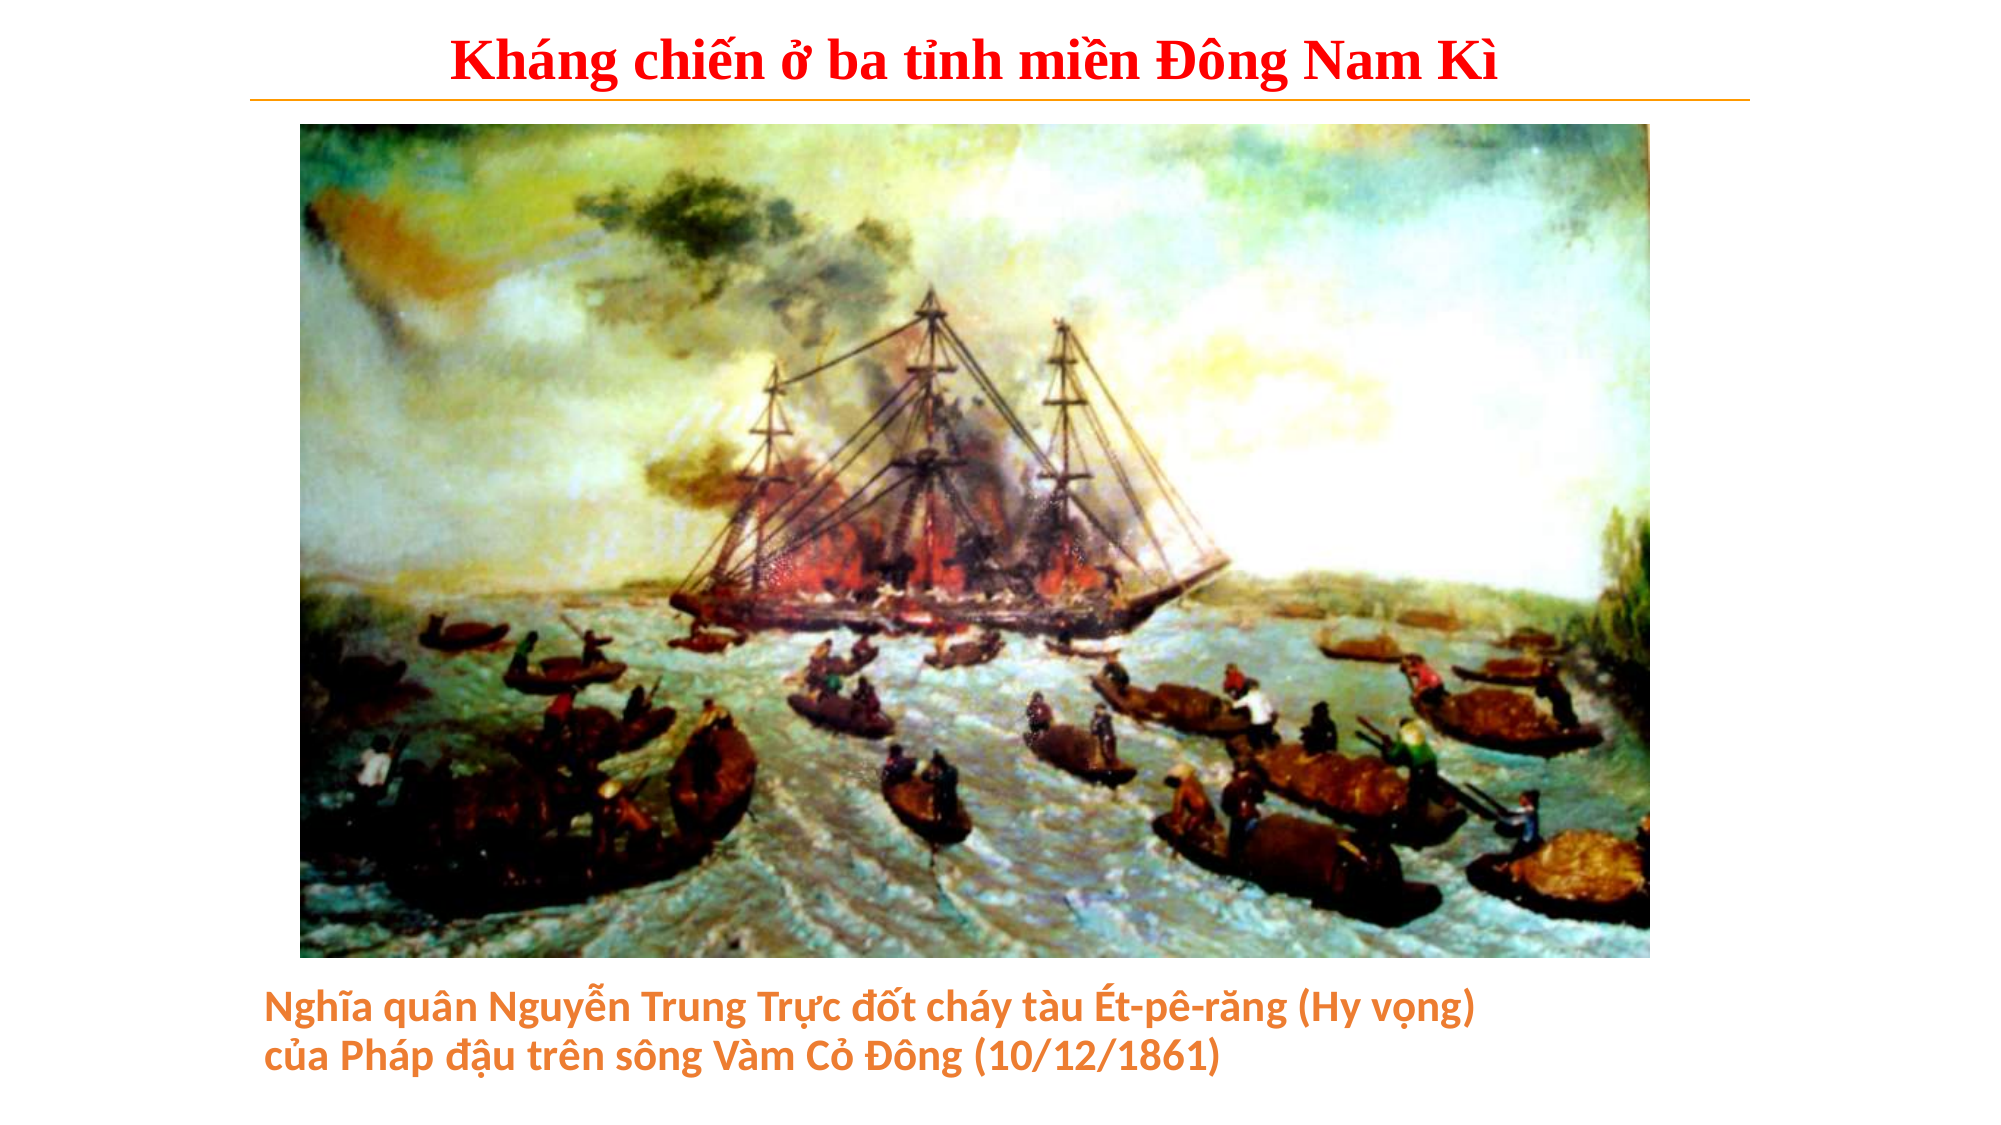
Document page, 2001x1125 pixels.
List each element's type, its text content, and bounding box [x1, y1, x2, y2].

picture [299, 124, 1651, 958]
text_box Kháng chiến ở ba tỉnh miền Đông Nam Kì [275, 24, 1675, 88]
title Nghĩa quân Nguyễn Trung Trực đốt cháy tàu Ét-pê-răng (Hy vọng) của Pháp đậu trên sông Vàm Cỏ Đông (10/12/1861) [249, 975, 1750, 1088]
